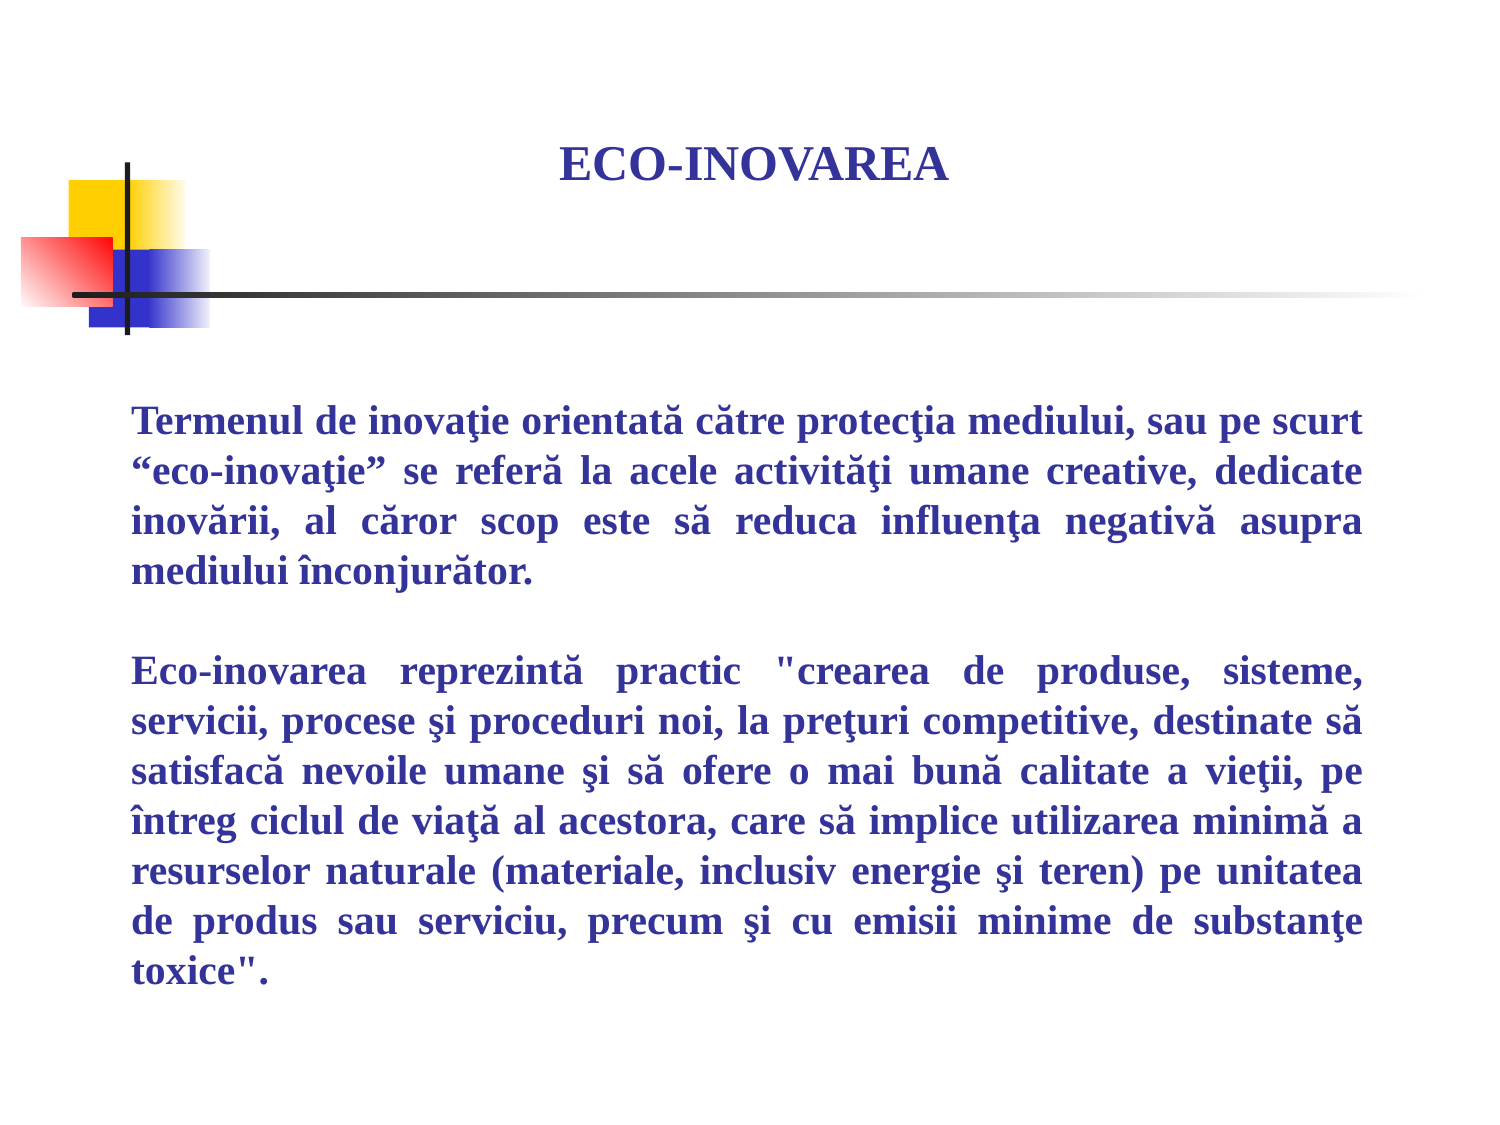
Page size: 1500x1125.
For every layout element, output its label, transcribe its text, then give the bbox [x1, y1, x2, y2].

text_box ECO-INOVAREA [66, 66, 1442, 254]
text_box Termenul de inovaţie orientată către protecţia mediului, sau pe scurt “eco-inovaţie” se referă la acele activităţi umane creative, dedicate inovării, al căror scop este să reduca influenţa negativă asupra mediului înconjurător. Eco-inovarea reprezintă practic "crearea de produse, sisteme, servicii, procese şi proceduri noi, la preţuri competitive, destinate să satisfacă nevoile umane şi să ofere o mai bună calitate a vieţii, pe întreg ciclul de viaţă al acestora, care să implice utilizarea minimă a resurselor naturale (materiale, inclusiv energie şi teren) pe unitatea de produs sau serviciu, precum şi cu emisii minime de substanţe toxice". [41, 385, 1379, 948]
